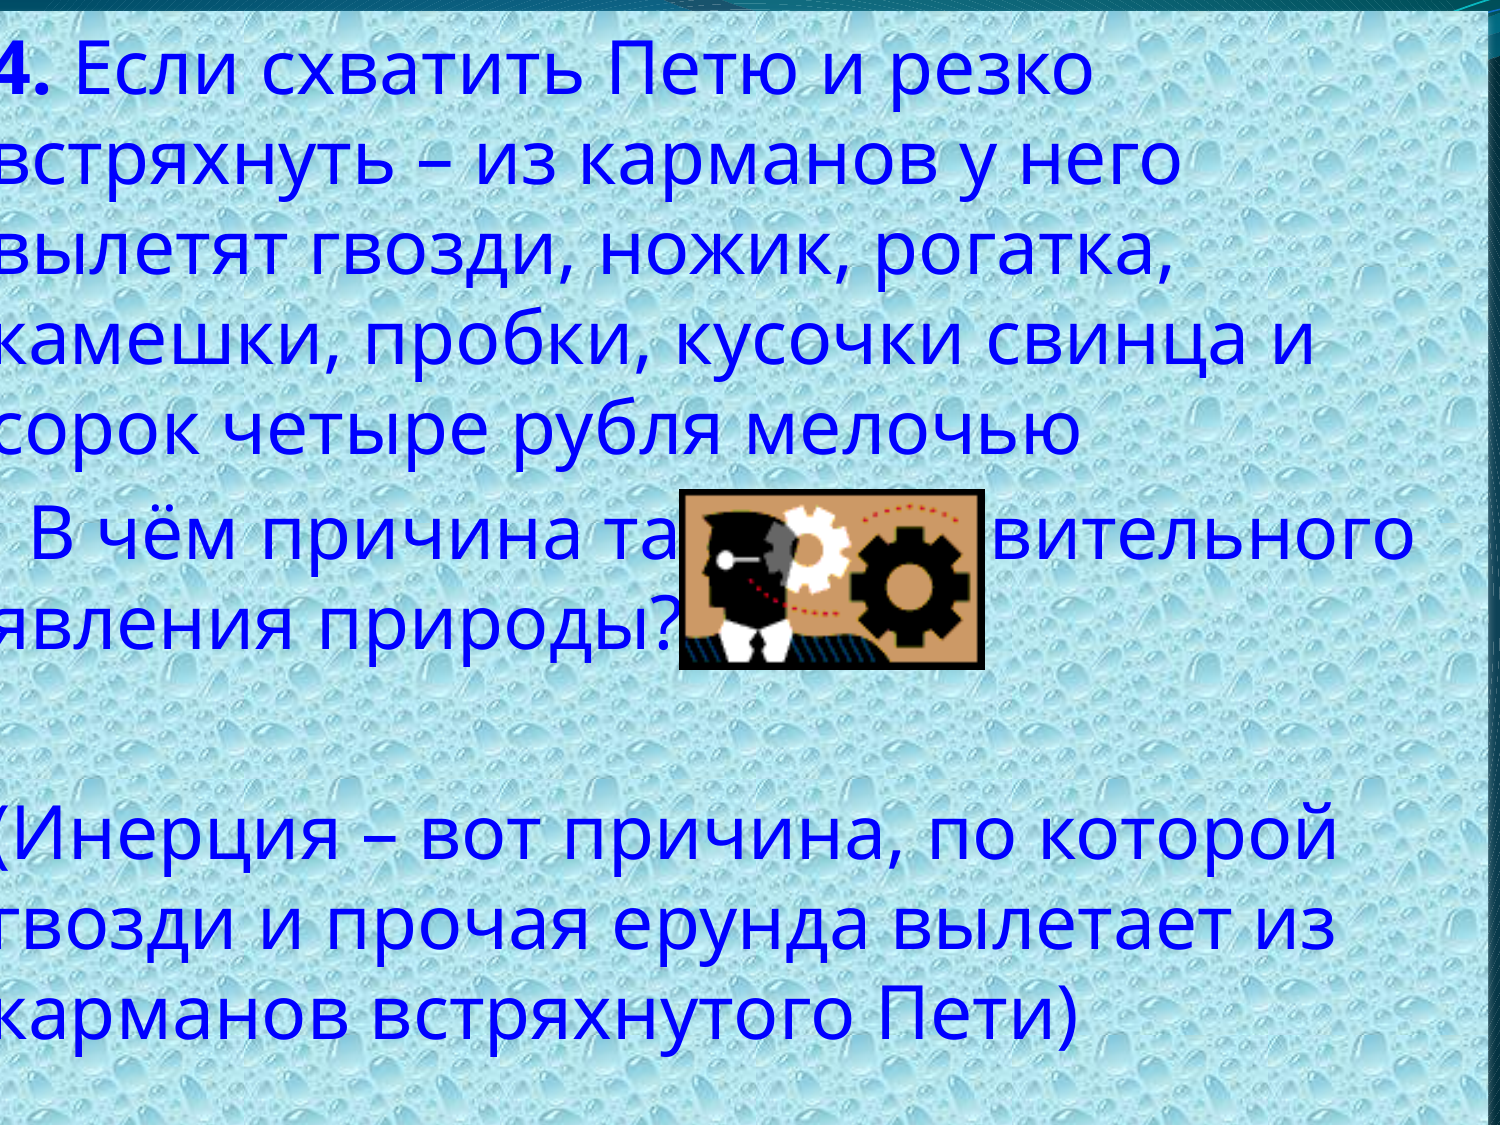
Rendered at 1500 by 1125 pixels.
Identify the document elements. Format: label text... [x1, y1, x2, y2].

table_cell [672, 491, 991, 681]
picture [679, 489, 985, 670]
subtitle 4. Если схватить Петю и резко встряхнуть – из карманов у него вылетят гвозди, ножик, рогатка, камешки, пробки, кусочки свинца и сорок четыре рубля мелочью В чём причина такого удивительного явления природы? (Инерция – вот причина, по которой гвозди и прочая ерунда вылетает из карманов встряхнутого Пети) [0, 11, 1489, 1125]
